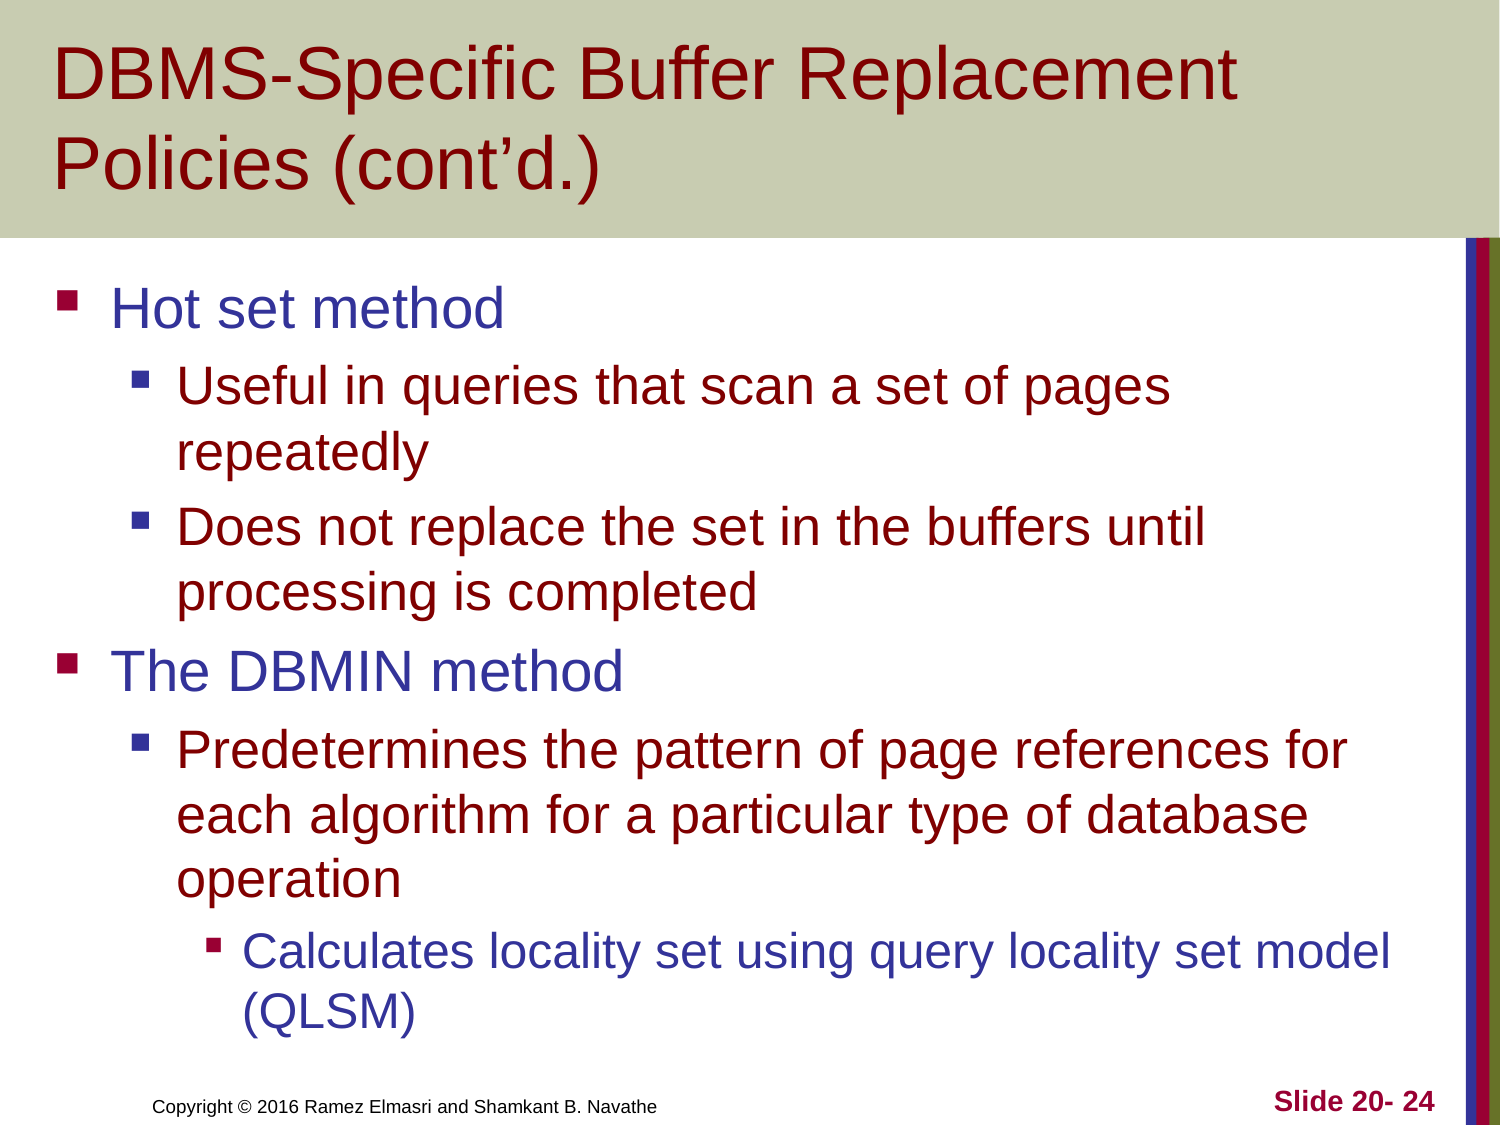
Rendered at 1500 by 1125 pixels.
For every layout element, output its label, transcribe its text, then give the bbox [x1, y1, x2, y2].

title DBMS-Specific Buffer Replacement Policies (cont’d.) [37, 49, 1317, 213]
slide_number Slide 20- 24 [1137, 1049, 1451, 1125]
list Hot set method Useful in queries that scan a set of pages repeatedly Does not replace the set in the buffers until processing is completed The DBMIN method Predetermines the pattern of page references for each algorithm for a particular type of database operation Calculates locality set using query locality set model (QLSM) [39, 262, 1400, 1013]
